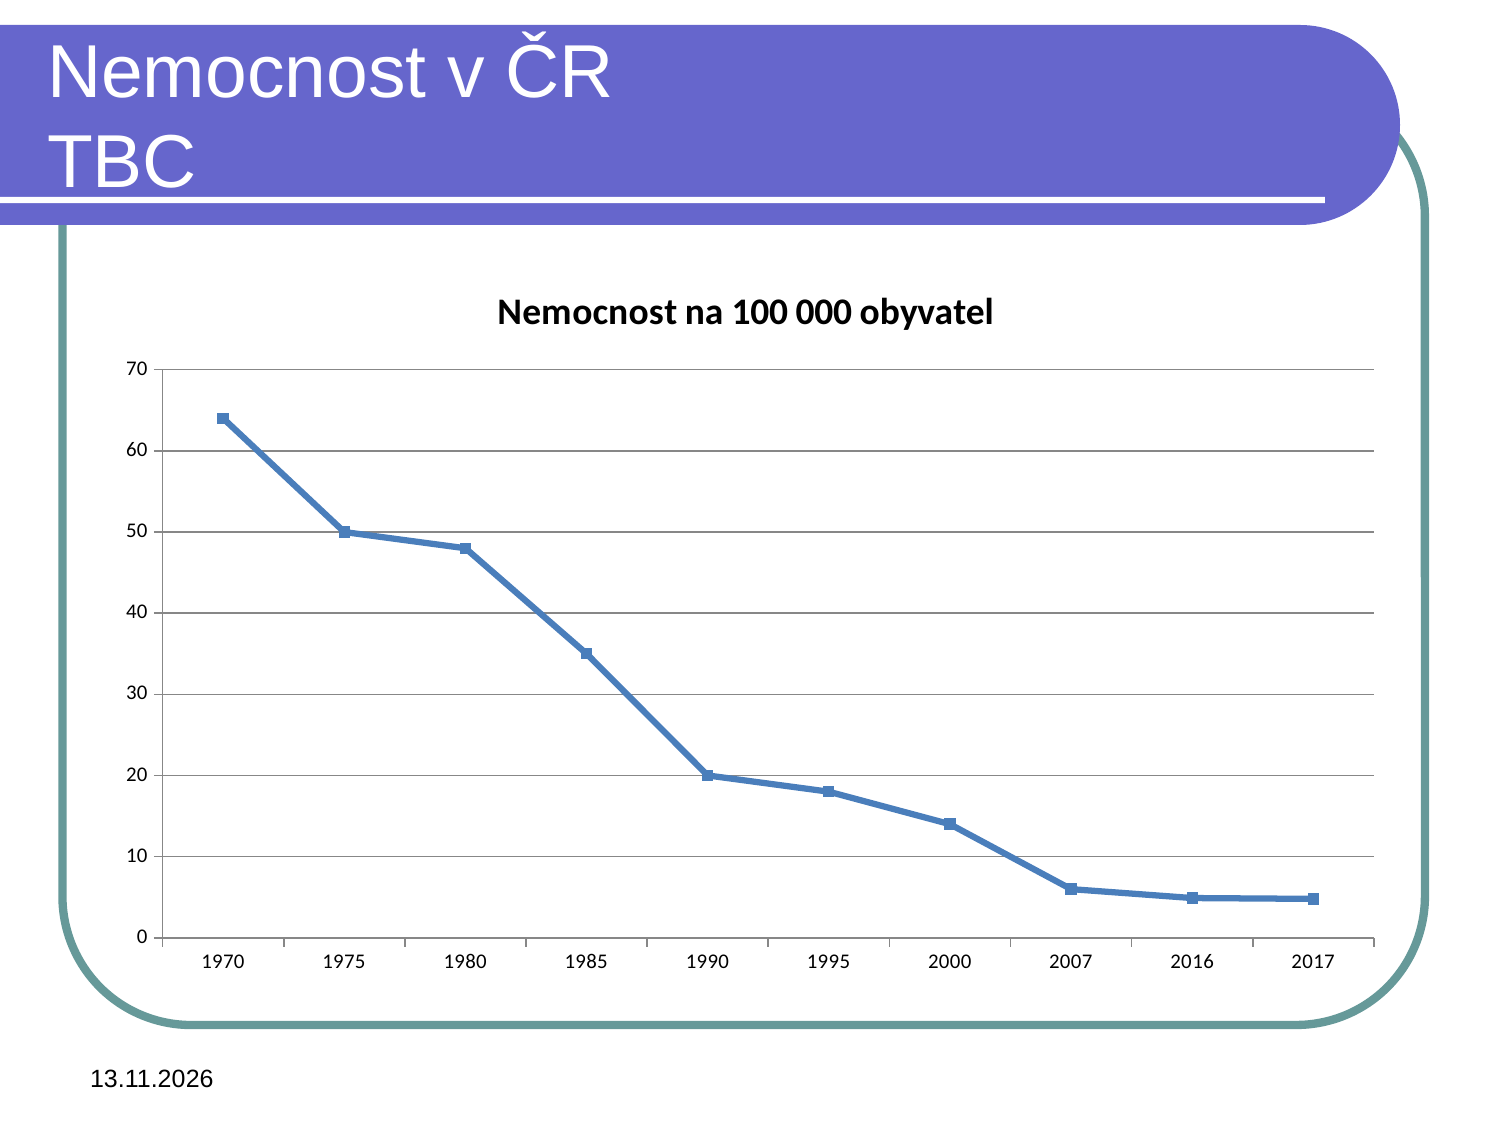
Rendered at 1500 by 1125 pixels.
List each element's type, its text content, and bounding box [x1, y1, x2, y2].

title Nemocnost v ČR TBC [32, 37, 1347, 188]
chart [99, 262, 1401, 988]
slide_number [75, 1025, 425, 1100]
